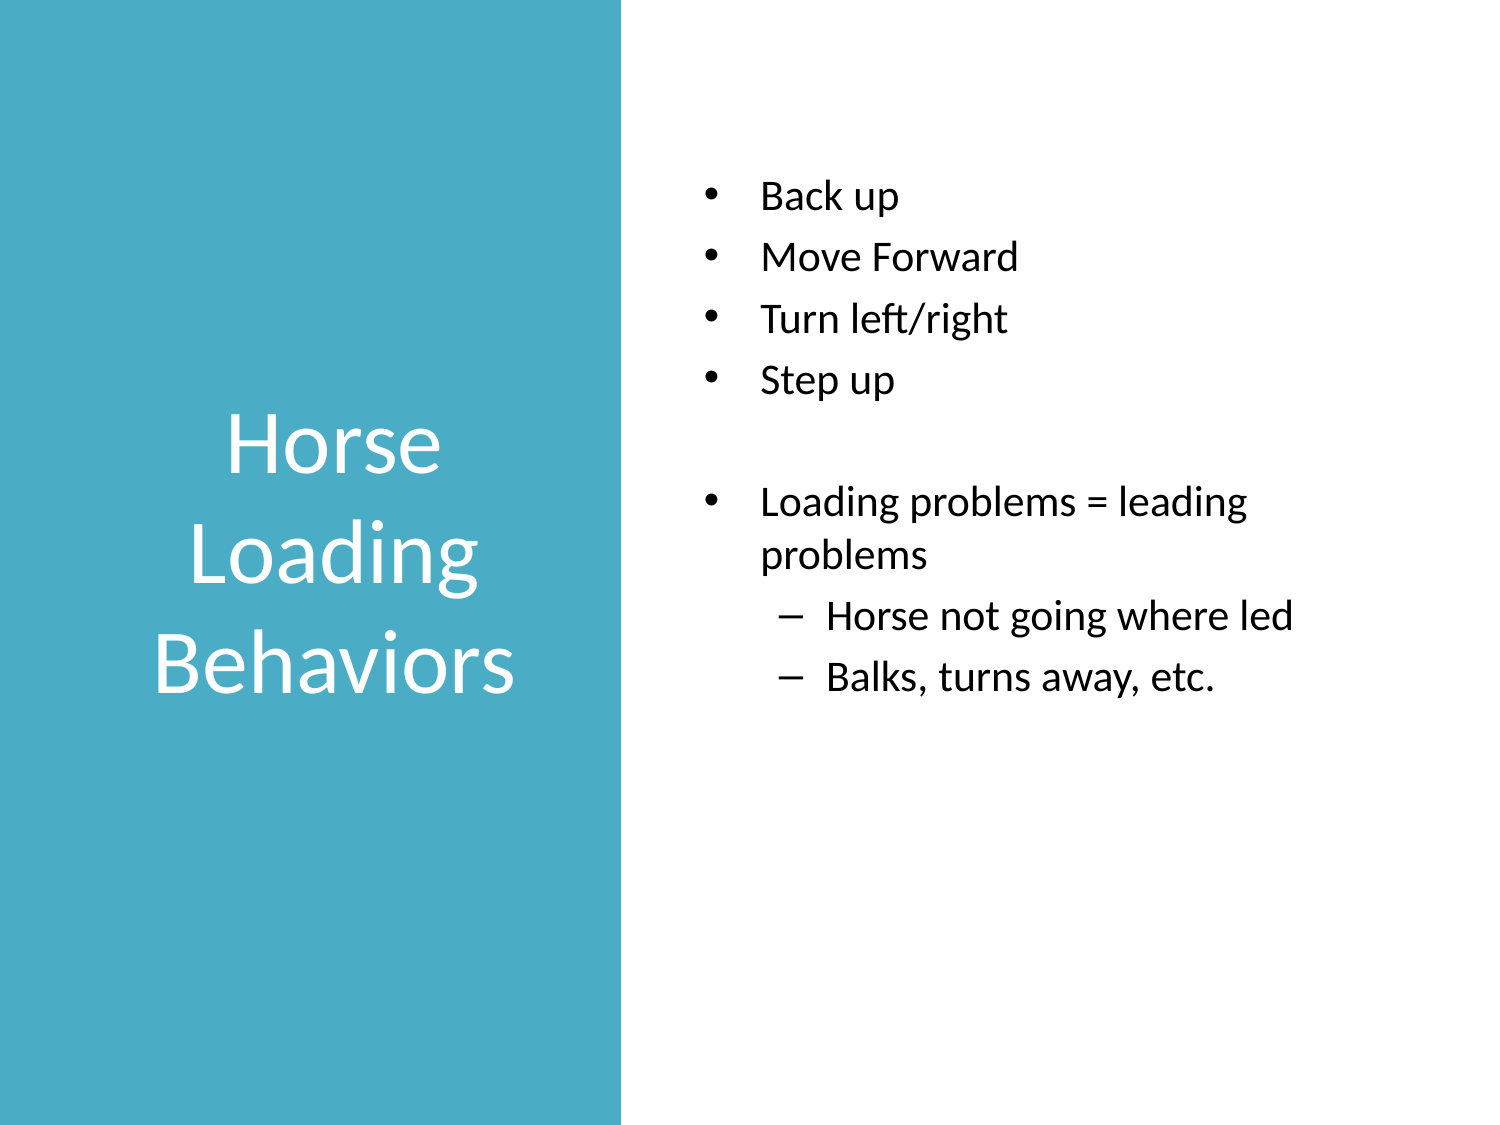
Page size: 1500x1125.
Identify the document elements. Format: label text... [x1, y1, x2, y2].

text_box [0, 0, 623, 1125]
title Horse Loading Behaviors [103, 102, 567, 991]
list Back up Move Forward Turn left/right Step up Loading problems = leading problems Horse not going where led Balks, turns away, etc. [689, 102, 1397, 991]
